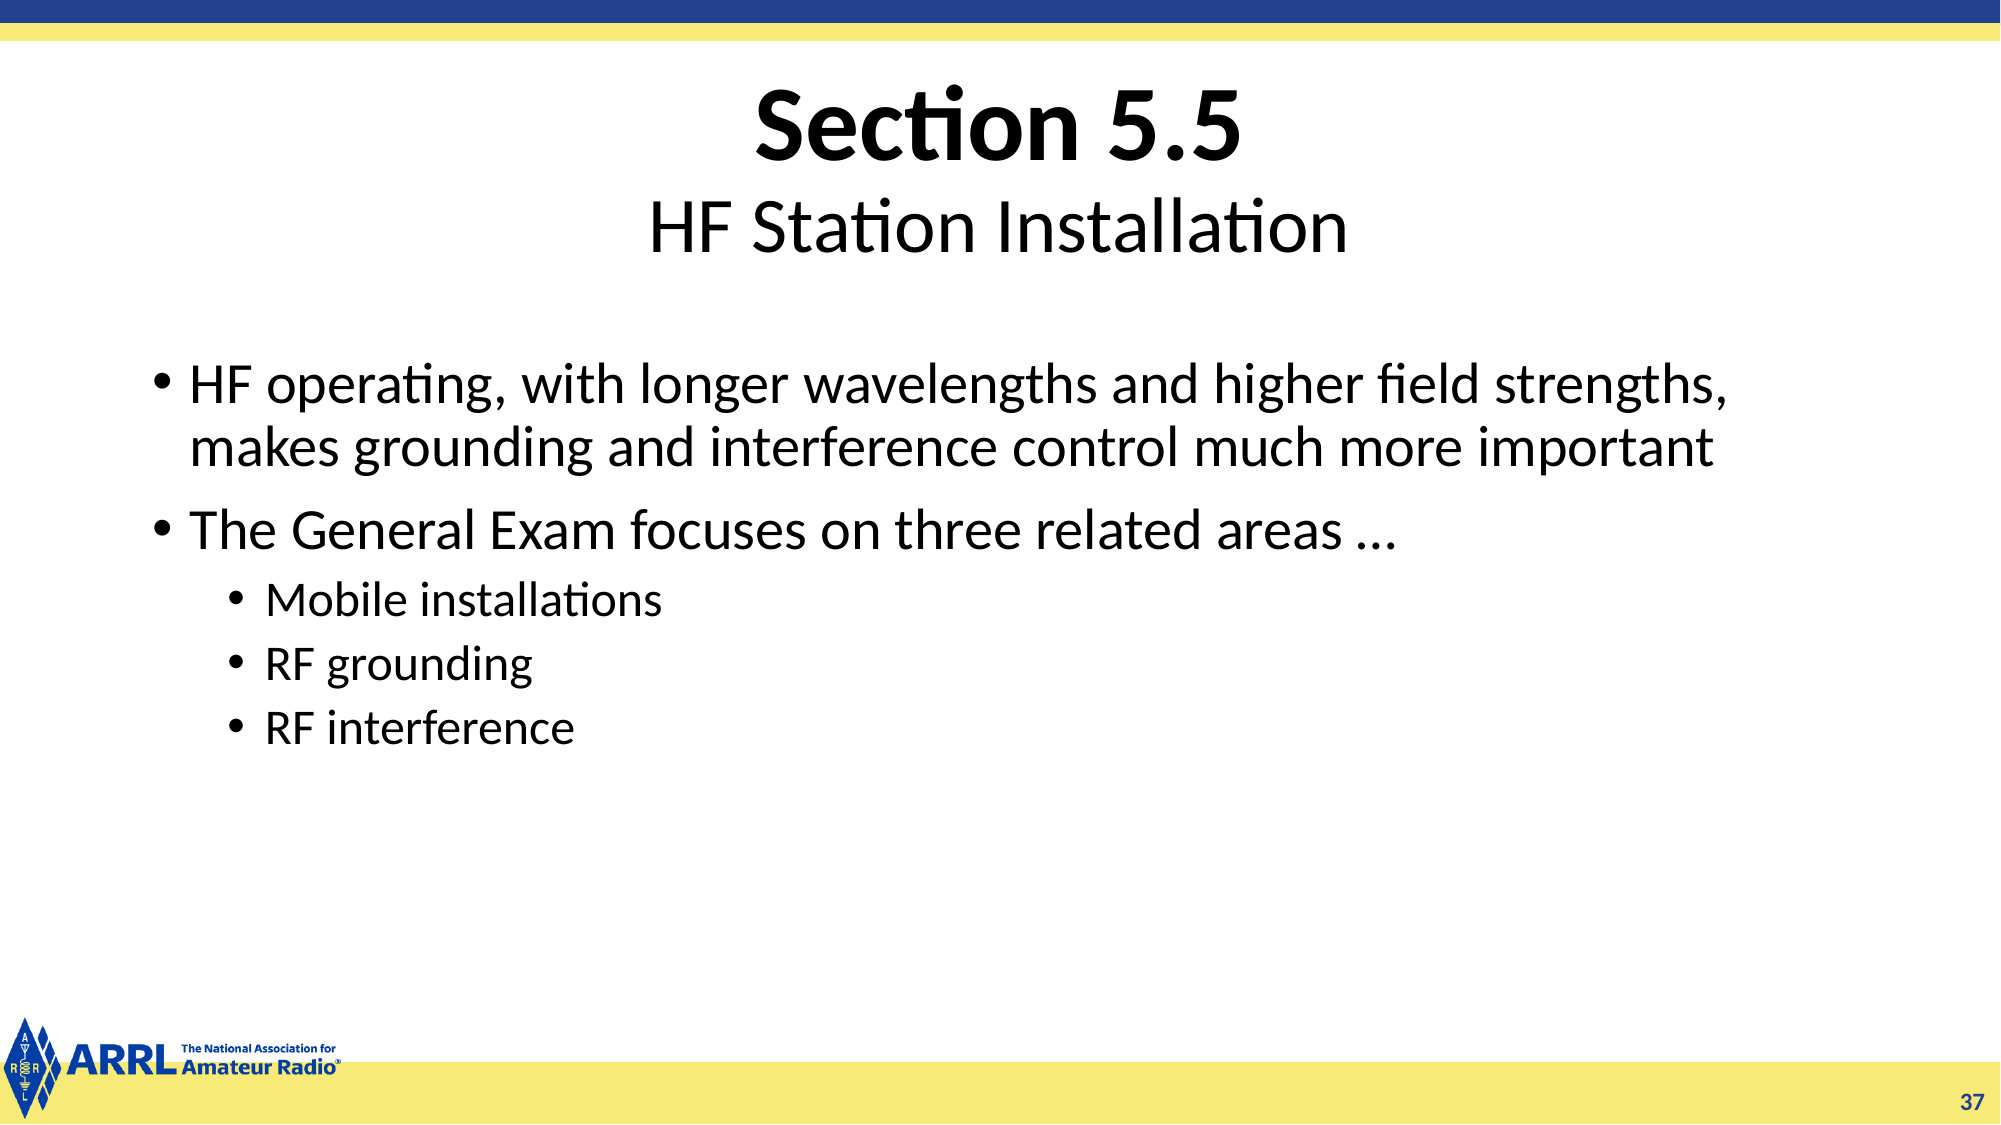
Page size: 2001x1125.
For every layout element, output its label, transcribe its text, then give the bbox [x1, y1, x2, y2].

title Section 5.5 HF Station Installation [137, 59, 1863, 278]
list HF operating, with longer wavelengths and higher field strengths, makes grounding and interference control much more important The General Exam focuses on three related areas … Mobile installations RF grounding RF interference [137, 345, 1863, 1014]
picture [1, 1015, 342, 1121]
